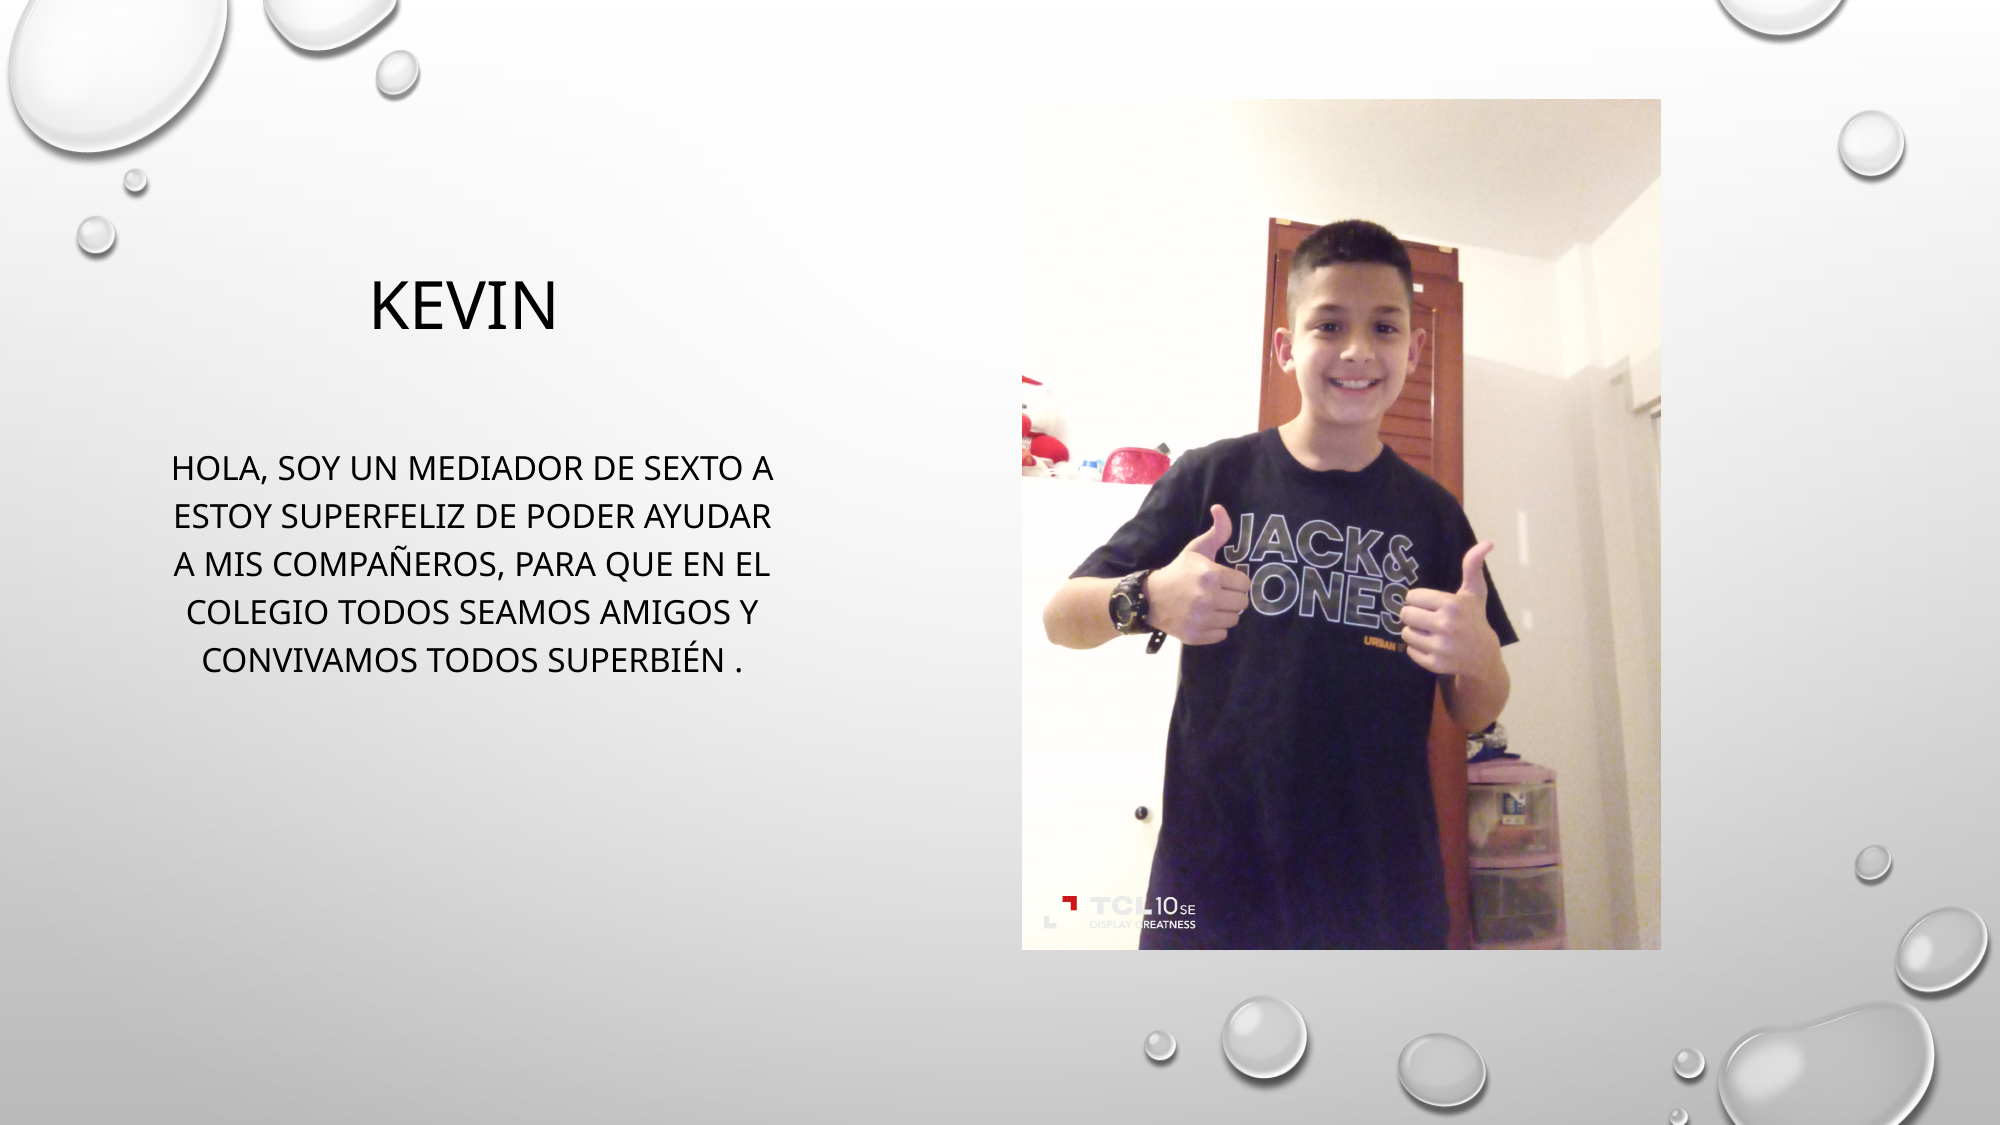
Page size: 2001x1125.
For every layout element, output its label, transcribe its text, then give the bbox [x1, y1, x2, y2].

title Kevin [149, 99, 796, 431]
picture [0, 0, 2000, 1125]
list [1022, 99, 1661, 951]
list Hola, soy un mediador de sexto A estoy superfeliz de poder ayudar a mis compañeros, para que en el colegio todos seamos amigos y convivamos todos superbién . [149, 431, 796, 950]
